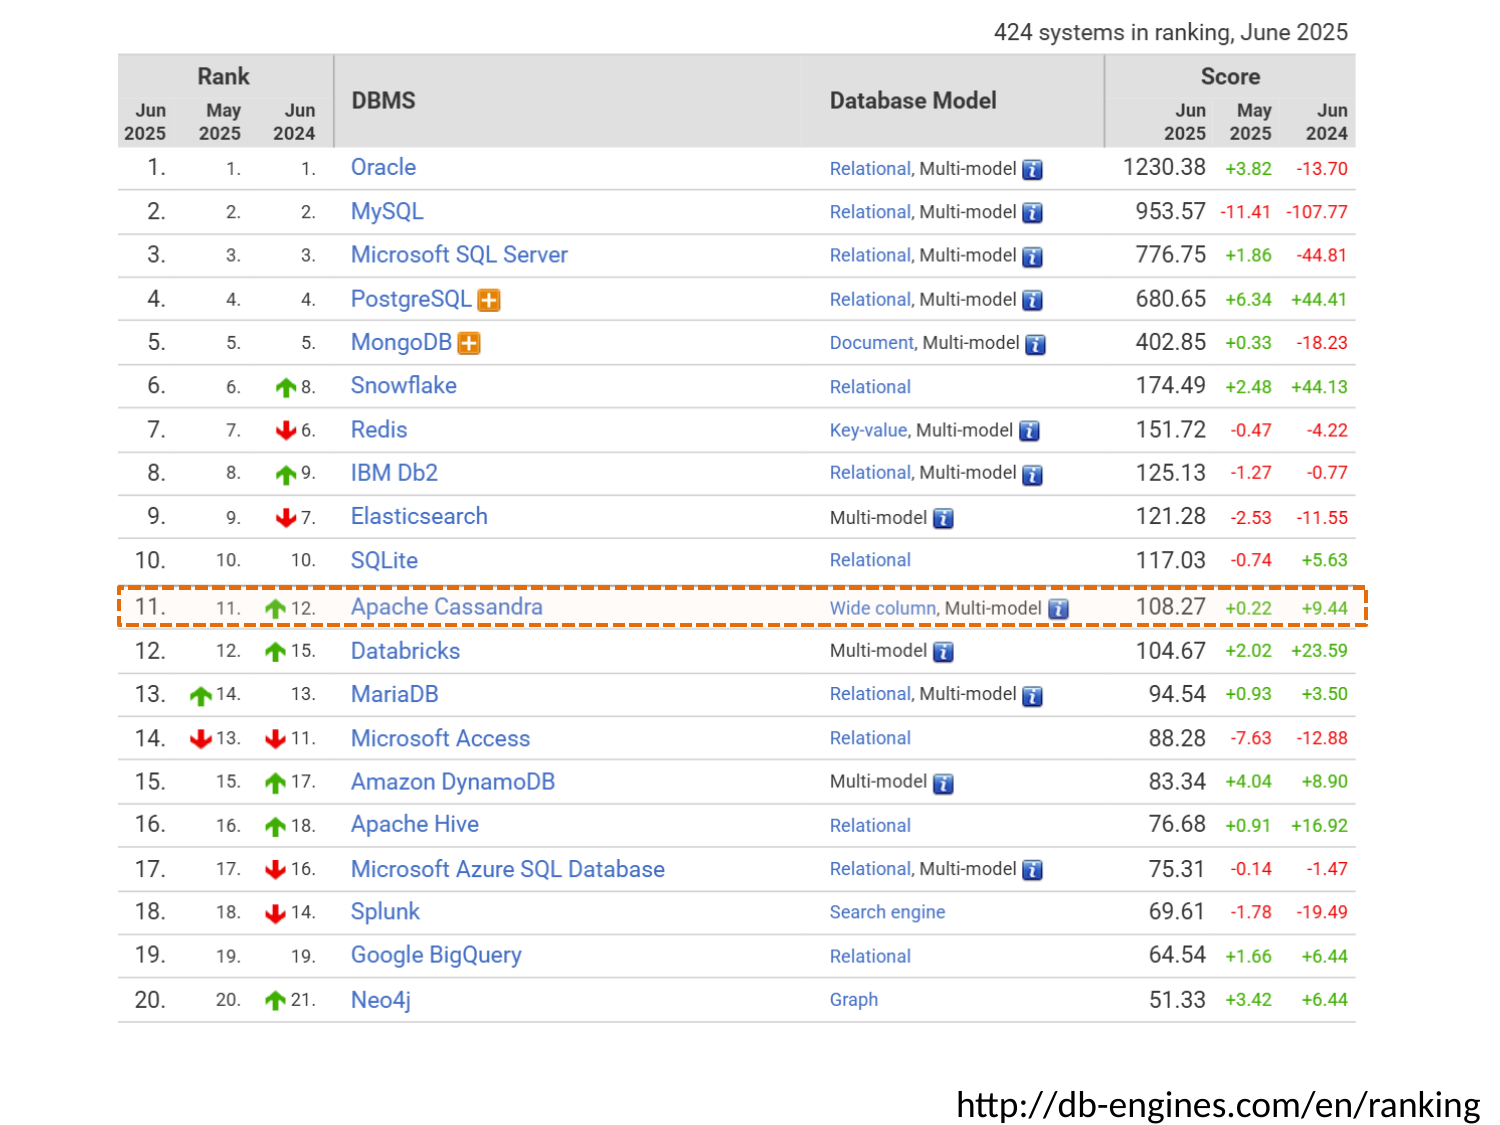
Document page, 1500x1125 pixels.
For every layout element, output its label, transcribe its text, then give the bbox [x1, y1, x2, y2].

text_box http://db-engines.com/en/ranking [650, 1072, 1500, 1125]
picture [118, 12, 1367, 1027]
